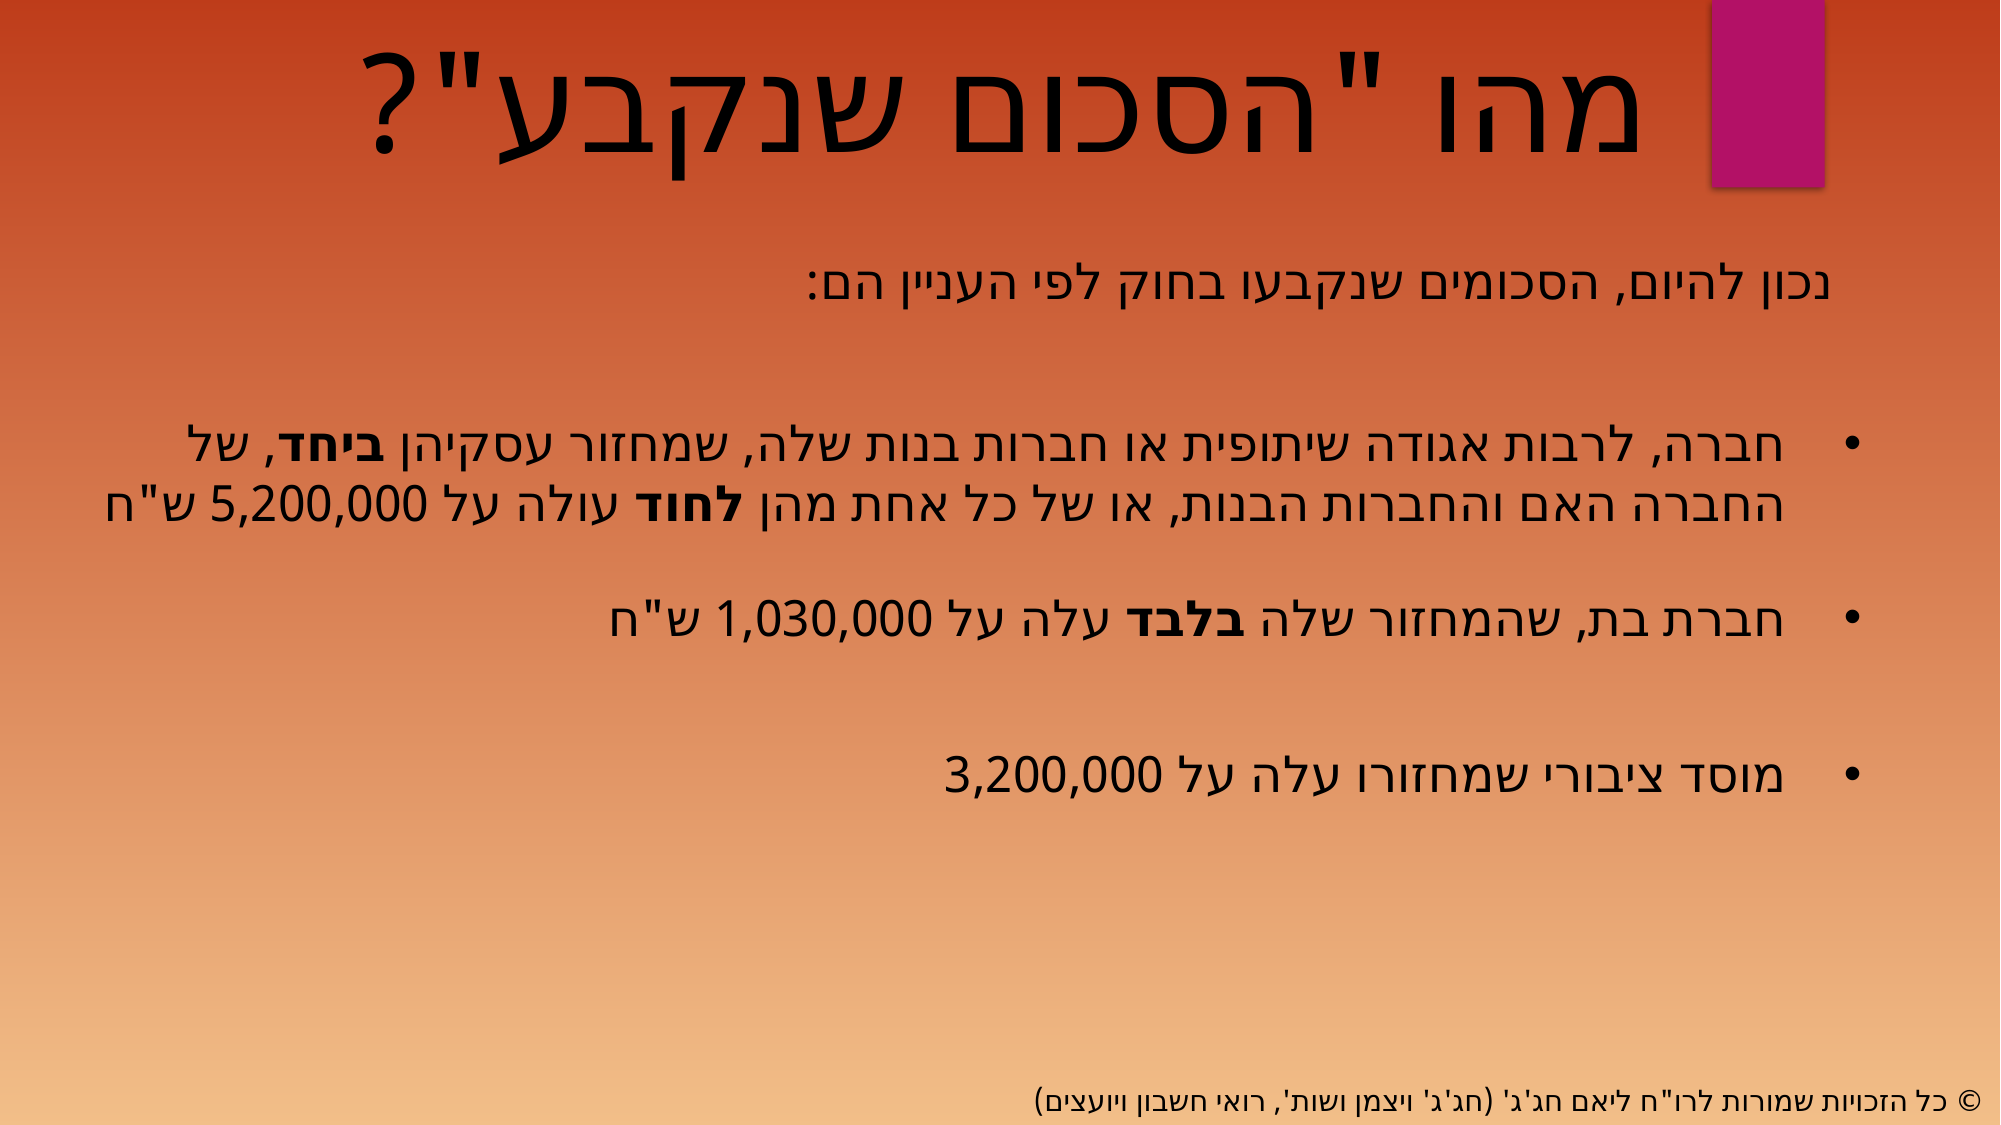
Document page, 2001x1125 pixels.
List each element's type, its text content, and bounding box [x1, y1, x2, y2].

text_box חברת בת, שהמחזור שלה בלבד עלה על 1,030,000 ש"ח [66, 578, 1877, 654]
text_box נכון להיום, הסכומים שנקבעו בחוק לפי העניין הם: [38, 242, 1849, 318]
text_box © כל הזכויות שמורות לרו"ח ליאם חג'ג' (חג'ג' ויצמן ושות', רואי חשבון ויועצים) [0, 1074, 2000, 1125]
text_box מהו "הסכום שנקבע"? [66, 26, 1938, 164]
text_box מוסד ציבורי שמחזורו עלה על 3,200,000 [66, 735, 1877, 811]
text_box חברה, לרבות אגודה שיתופית או חברות בנות שלה, שמחזור עסקיהן ביחד, של החברה האם והחברות הבנות, או של כל אחת מהן לחוד עולה על 5,200,000 ש"ח [66, 404, 1877, 540]
